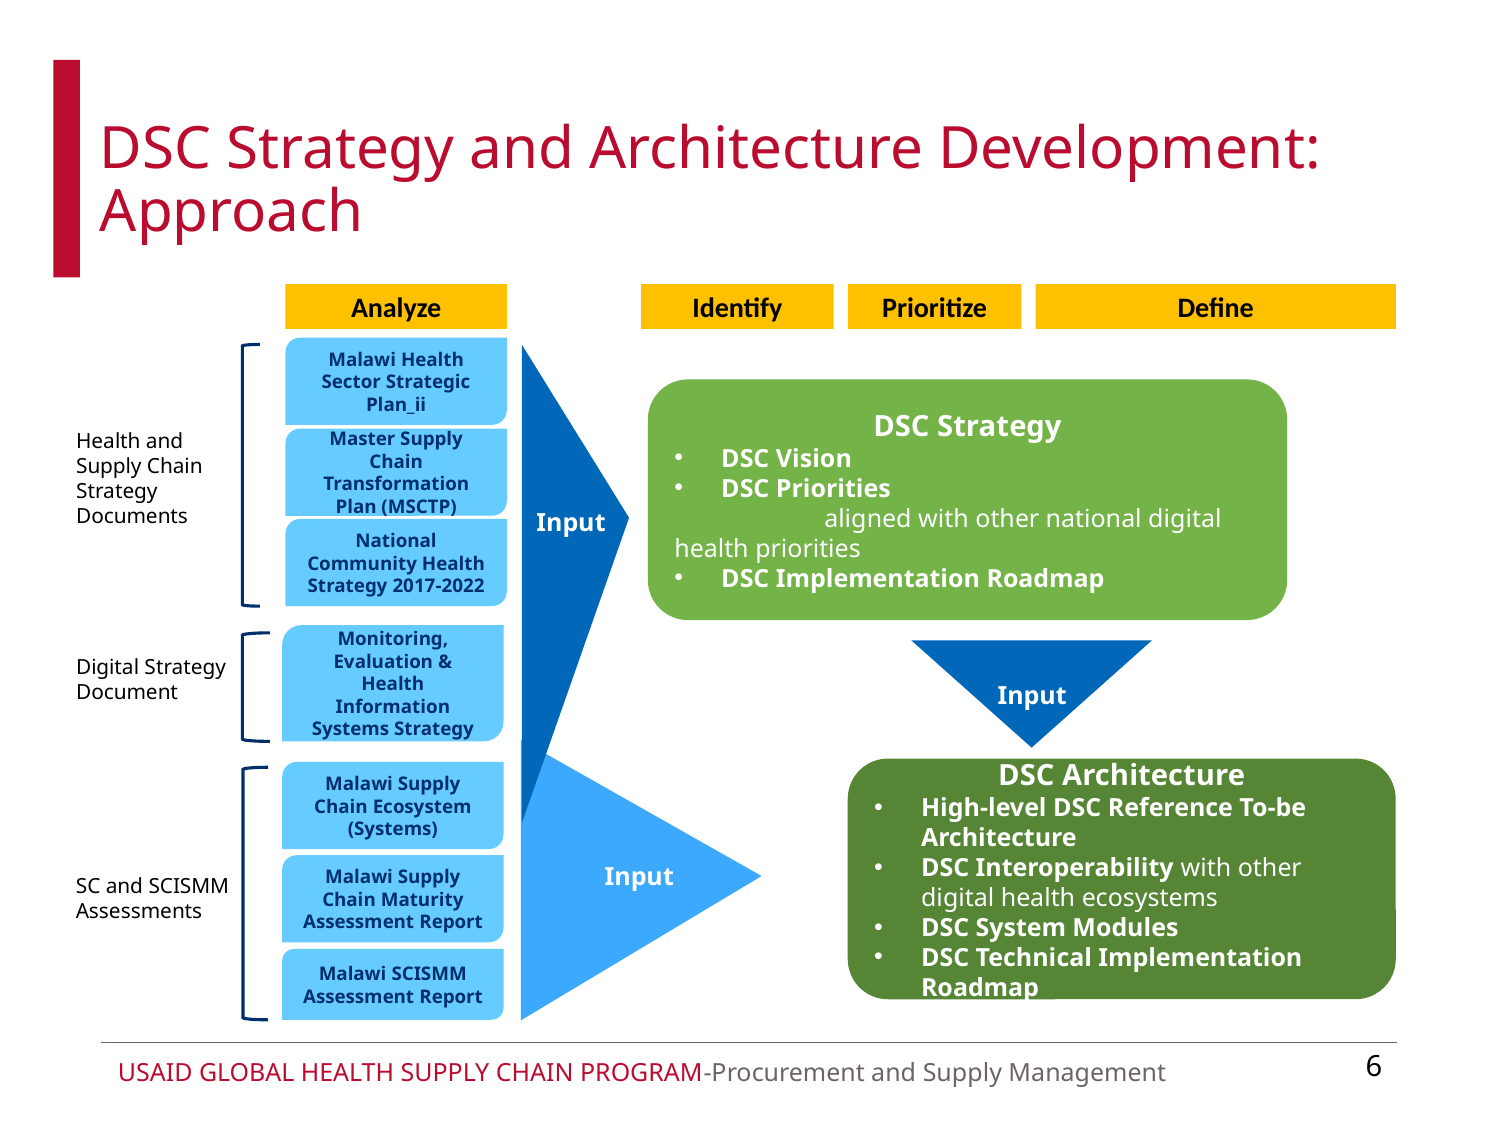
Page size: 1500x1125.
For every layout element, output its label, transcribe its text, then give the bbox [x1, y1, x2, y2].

text_box Malawi SCISMM Assessment Report [281, 947, 505, 1021]
text_box Master Supply Chain Transformation Plan (MSCTP) [284, 427, 508, 517]
text_box Identify [641, 284, 834, 329]
text_box Input [978, 672, 1086, 717]
text_box Health and Supply Chain Strategy Documents [61, 420, 248, 536]
text_box [241, 632, 271, 742]
text_box DSC Architecture High-level DSC Reference To-be Architecture DSC Interoperability with other digital health ecosystems DSC System Modules DSC Technical Implementation Roadmap [846, 757, 1397, 1001]
text_box [241, 343, 260, 607]
text_box Malawi Supply Chain Maturity Assessment Report [281, 854, 505, 944]
text_box Malawi Supply Chain Ecosystem (Systems) [281, 760, 505, 851]
text_box [995, 717, 1068, 750]
text_box National Community Health Strategy 2017-2022 [284, 517, 508, 608]
text_box Define [1035, 284, 1396, 329]
text_box [242, 766, 269, 1021]
text_box Monitoring, Evaluation & Health Information Systems Strategy [281, 624, 505, 743]
text_box Input [589, 852, 696, 898]
text_box DSC Strategy and Architecture Development: Approach [84, 110, 1475, 252]
text_box DSC Strategy DSC Vision DSC Priorities aligned with other national digital health priorities DSC Implementation Roadmap [646, 378, 1289, 622]
text_box [519, 737, 764, 1023]
text_box Analyze [285, 284, 507, 329]
text_box Malawi Health Sector Strategic Plan_ii [284, 336, 508, 426]
text_box [908, 639, 1155, 702]
text_box SC and SCISMM Assessments [61, 865, 248, 931]
text_box Prioritize [847, 284, 1022, 329]
text_box 6 [1350, 1039, 1396, 1095]
text_box [520, 340, 621, 824]
text_box Input [521, 499, 628, 545]
text_box Digital Strategy Document [61, 646, 248, 711]
